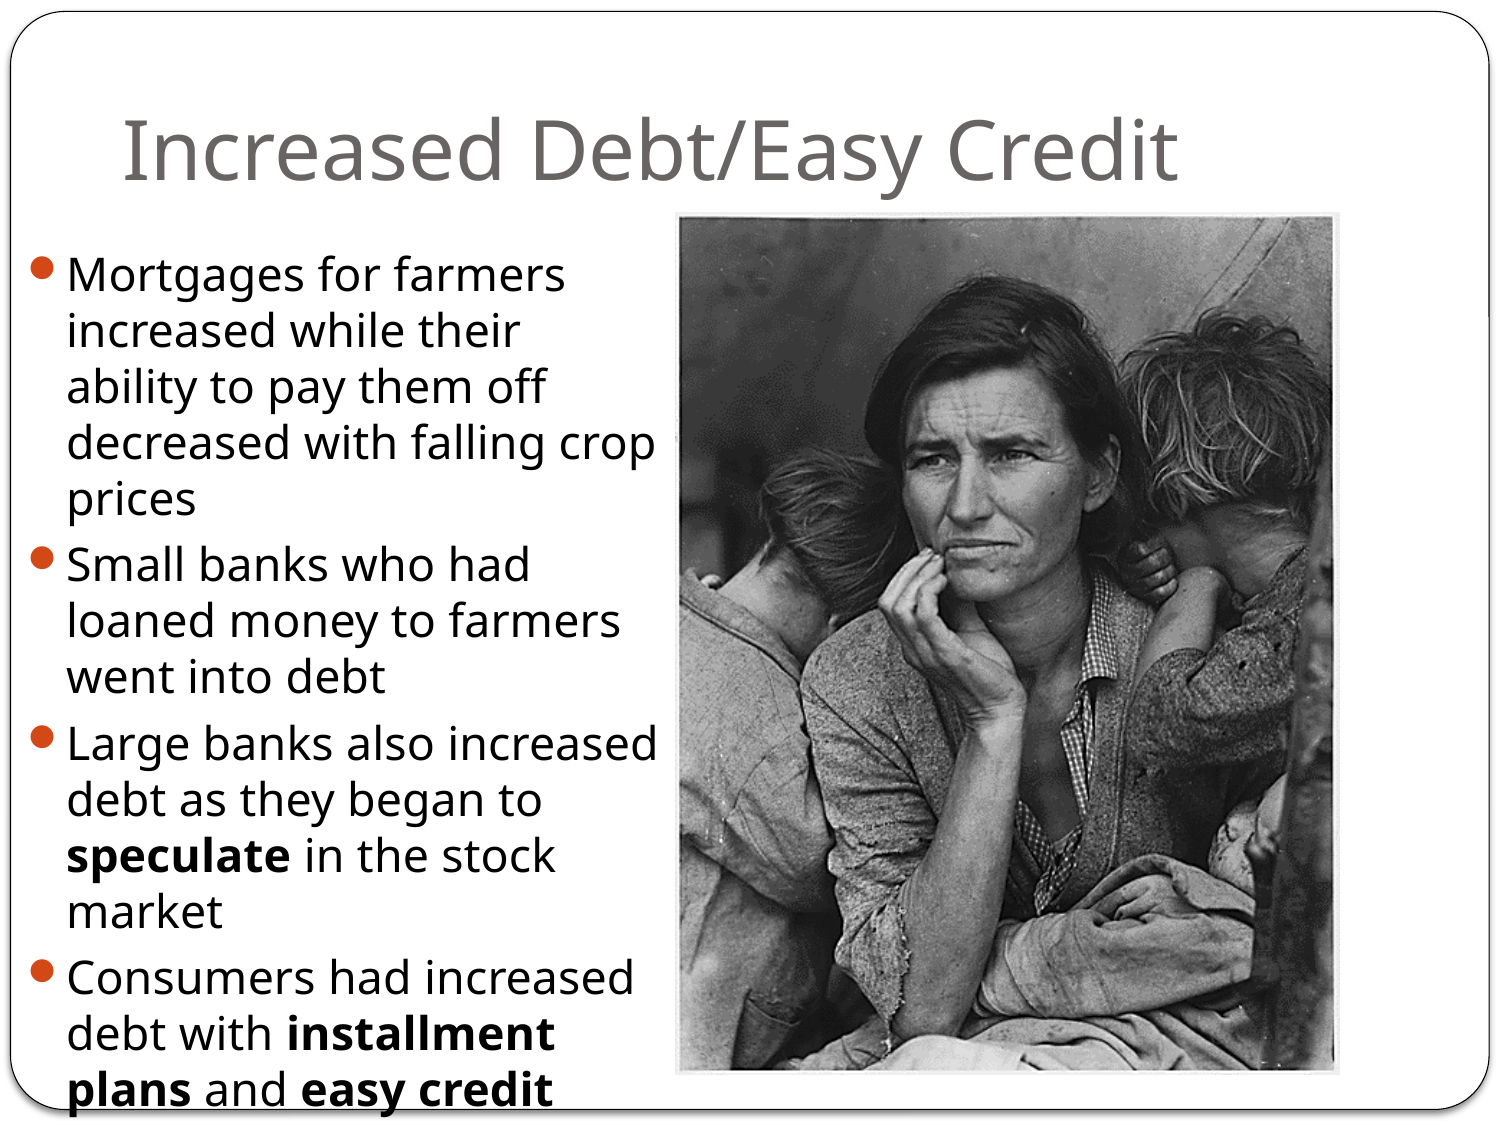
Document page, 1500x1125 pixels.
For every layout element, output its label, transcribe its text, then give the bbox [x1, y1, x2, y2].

picture [674, 212, 1340, 1076]
title Increased Debt/Easy Credit [107, 24, 1383, 213]
list Mortgages for farmers increased while their ability to pay them off decreased with falling crop prices Small banks who had loaned money to farmers went into debt Large banks also increased debt as they began to speculate in the stock market Consumers had increased debt with installment plans and easy credit [12, 237, 675, 1125]
